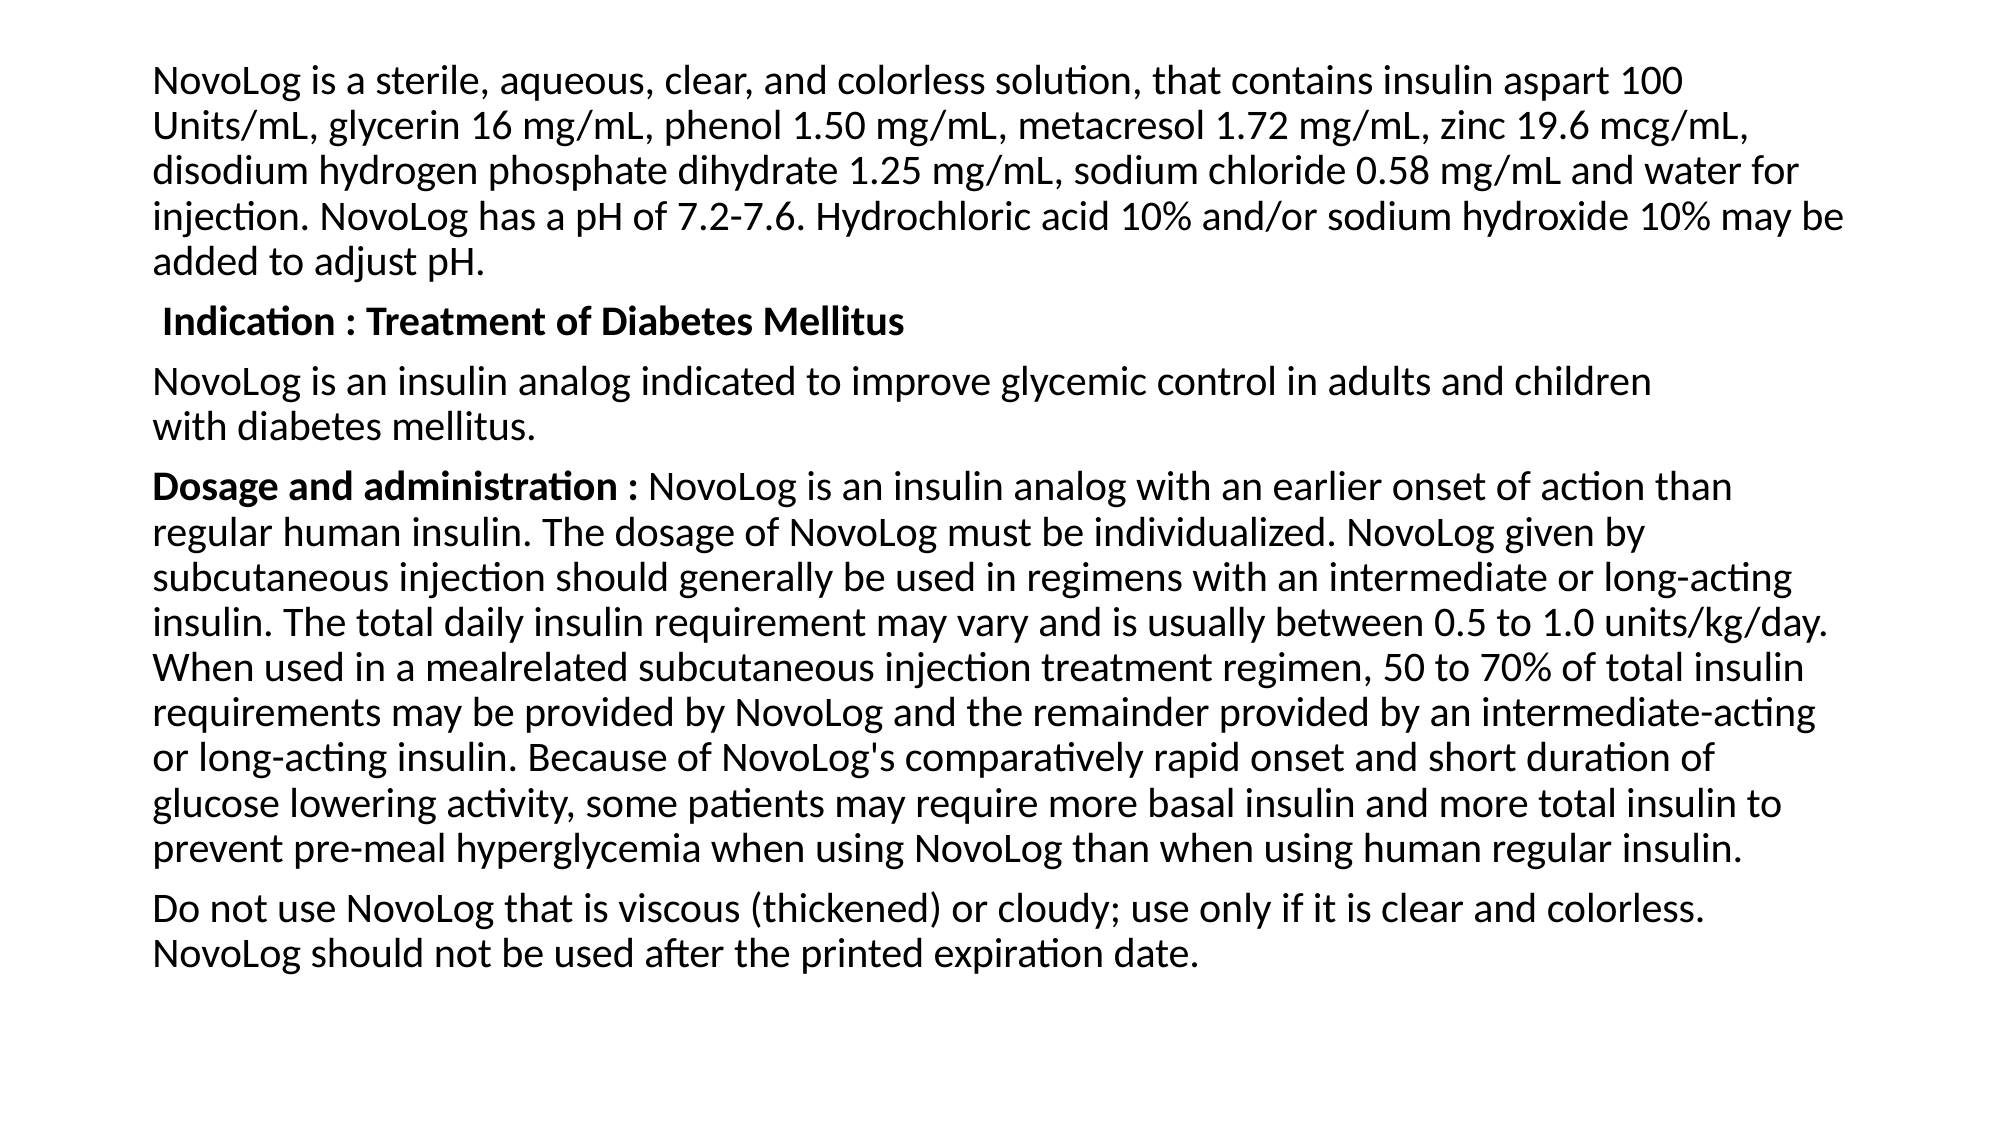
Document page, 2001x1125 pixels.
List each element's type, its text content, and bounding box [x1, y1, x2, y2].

list NovoLog is a sterile, aqueous, clear, and colorless solution, that contains insulin aspart 100 Units/mL, glycerin 16 mg/mL, phenol 1.50 mg/mL, metacresol 1.72 mg/mL, zinc 19.6 mcg/mL, disodium hydrogen phosphate dihydrate 1.25 mg/mL, sodium chloride 0.58 mg/mL and water for injection. NovoLog has a pH of 7.2-7.6. Hydrochloric acid 10% and/or sodium hydroxide 10% may be added to adjust pH. Indication : Treatment of Diabetes Mellitus NovoLog is an insulin analog indicated to improve glycemic control in adults and children with diabetes mellitus. Dosage and administration : NovoLog is an insulin analog with an earlier onset of action than regular human insulin. The dosage of NovoLog must be individualized. NovoLog given by subcutaneous injection should generally be used in regimens with an intermediate or long-acting insulin. The total daily insulin requirement may vary and is usually between 0.5 to 1.0 units/kg/day. When used in a mealrelated subcutaneous injection treatment regimen, 50 to 70% of total insulin requirements may be provided by NovoLog and the remainder provided by an intermediate-acting or long-acting insulin. Because of NovoLog's comparatively rapid onset and short duration of glucose lowering activity, some patients may require more basal insulin and more total insulin to prevent pre-meal hyperglycemia when using NovoLog than when using human regular insulin. Do not use NovoLog that is viscous (thickened) or cloudy; use only if it is clear and colorless. NovoLog should not be used after the printed expiration date. [137, 50, 1863, 1014]
